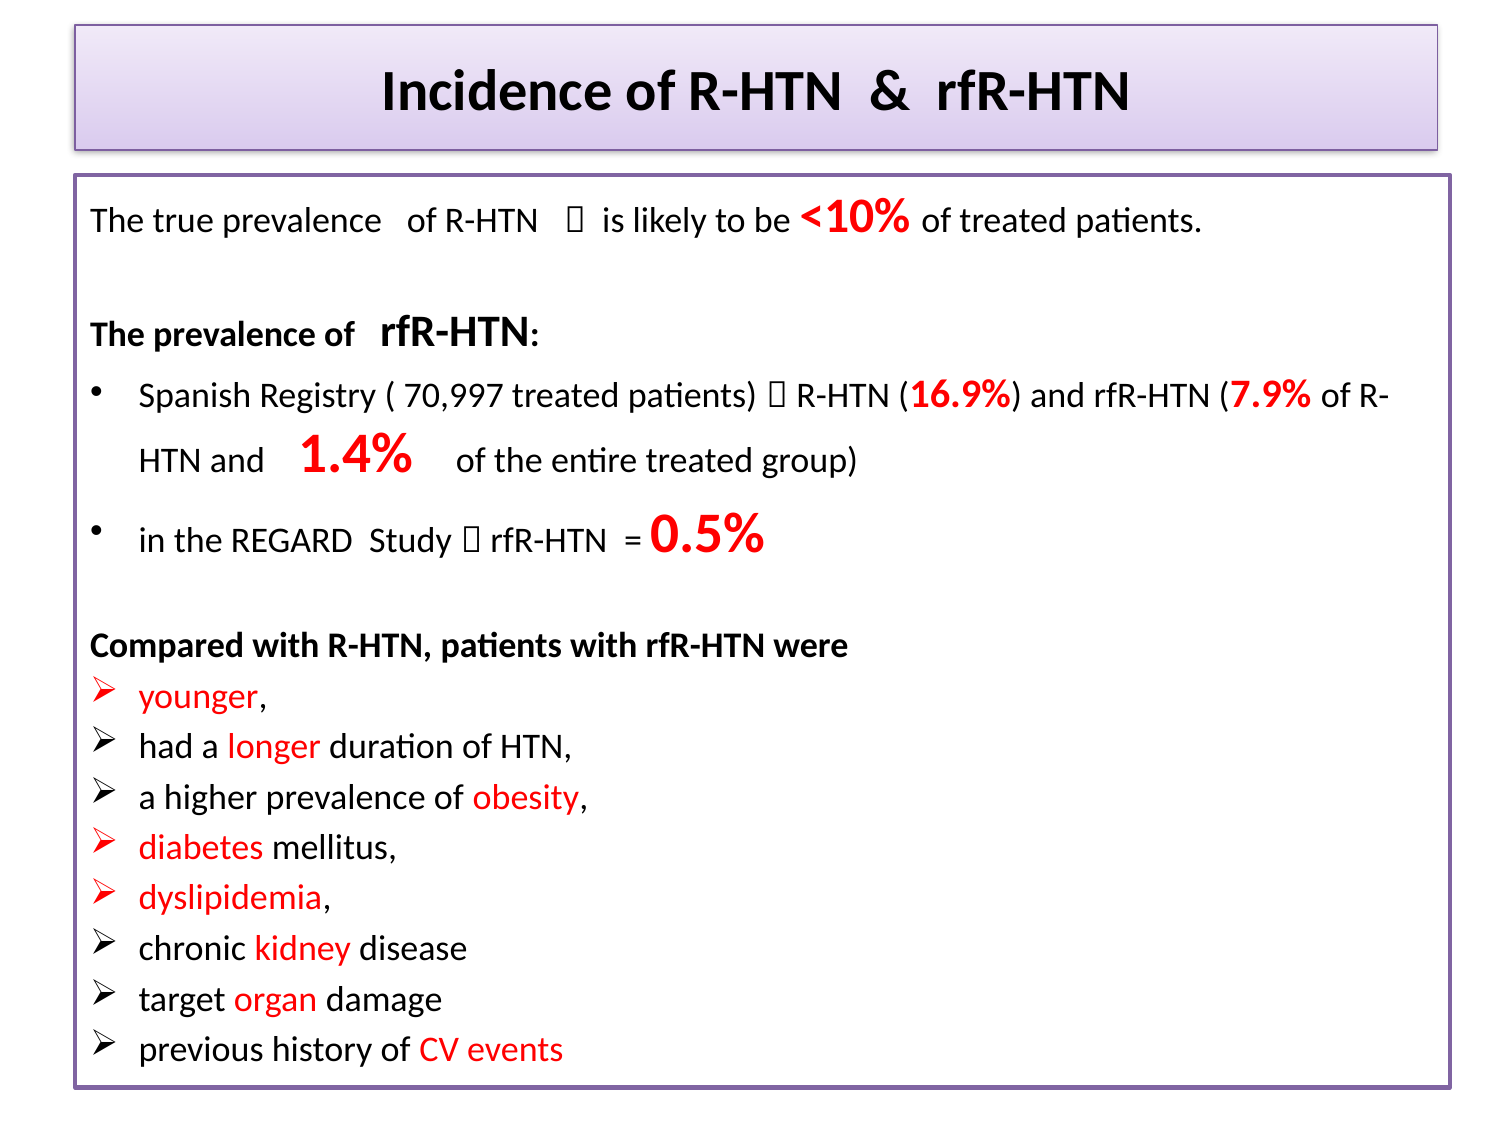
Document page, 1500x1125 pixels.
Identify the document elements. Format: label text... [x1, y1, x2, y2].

list The true prevalence of R-HTN  is likely to be <10% of treated patients. The prevalence of rfR-HTN: Spanish Registry ( 70,997 treated patients)  R-HTN (16.9%) and rfR-HTN (7.9% of R-HTN and 1.4% of the entire treated group) in the REGARD Study  rfR-HTN = 0.5% Compared with R-HTN, patients with rfR-HTN were younger, had a longer duration of HTN, a higher prevalence of obesity, diabetes mellitus, dyslipidemia, chronic kidney disease target organ damage previous history of CV events [73, 173, 1452, 1090]
title Incidence of R-HTN & rfR-HTN [74, 24, 1438, 151]
